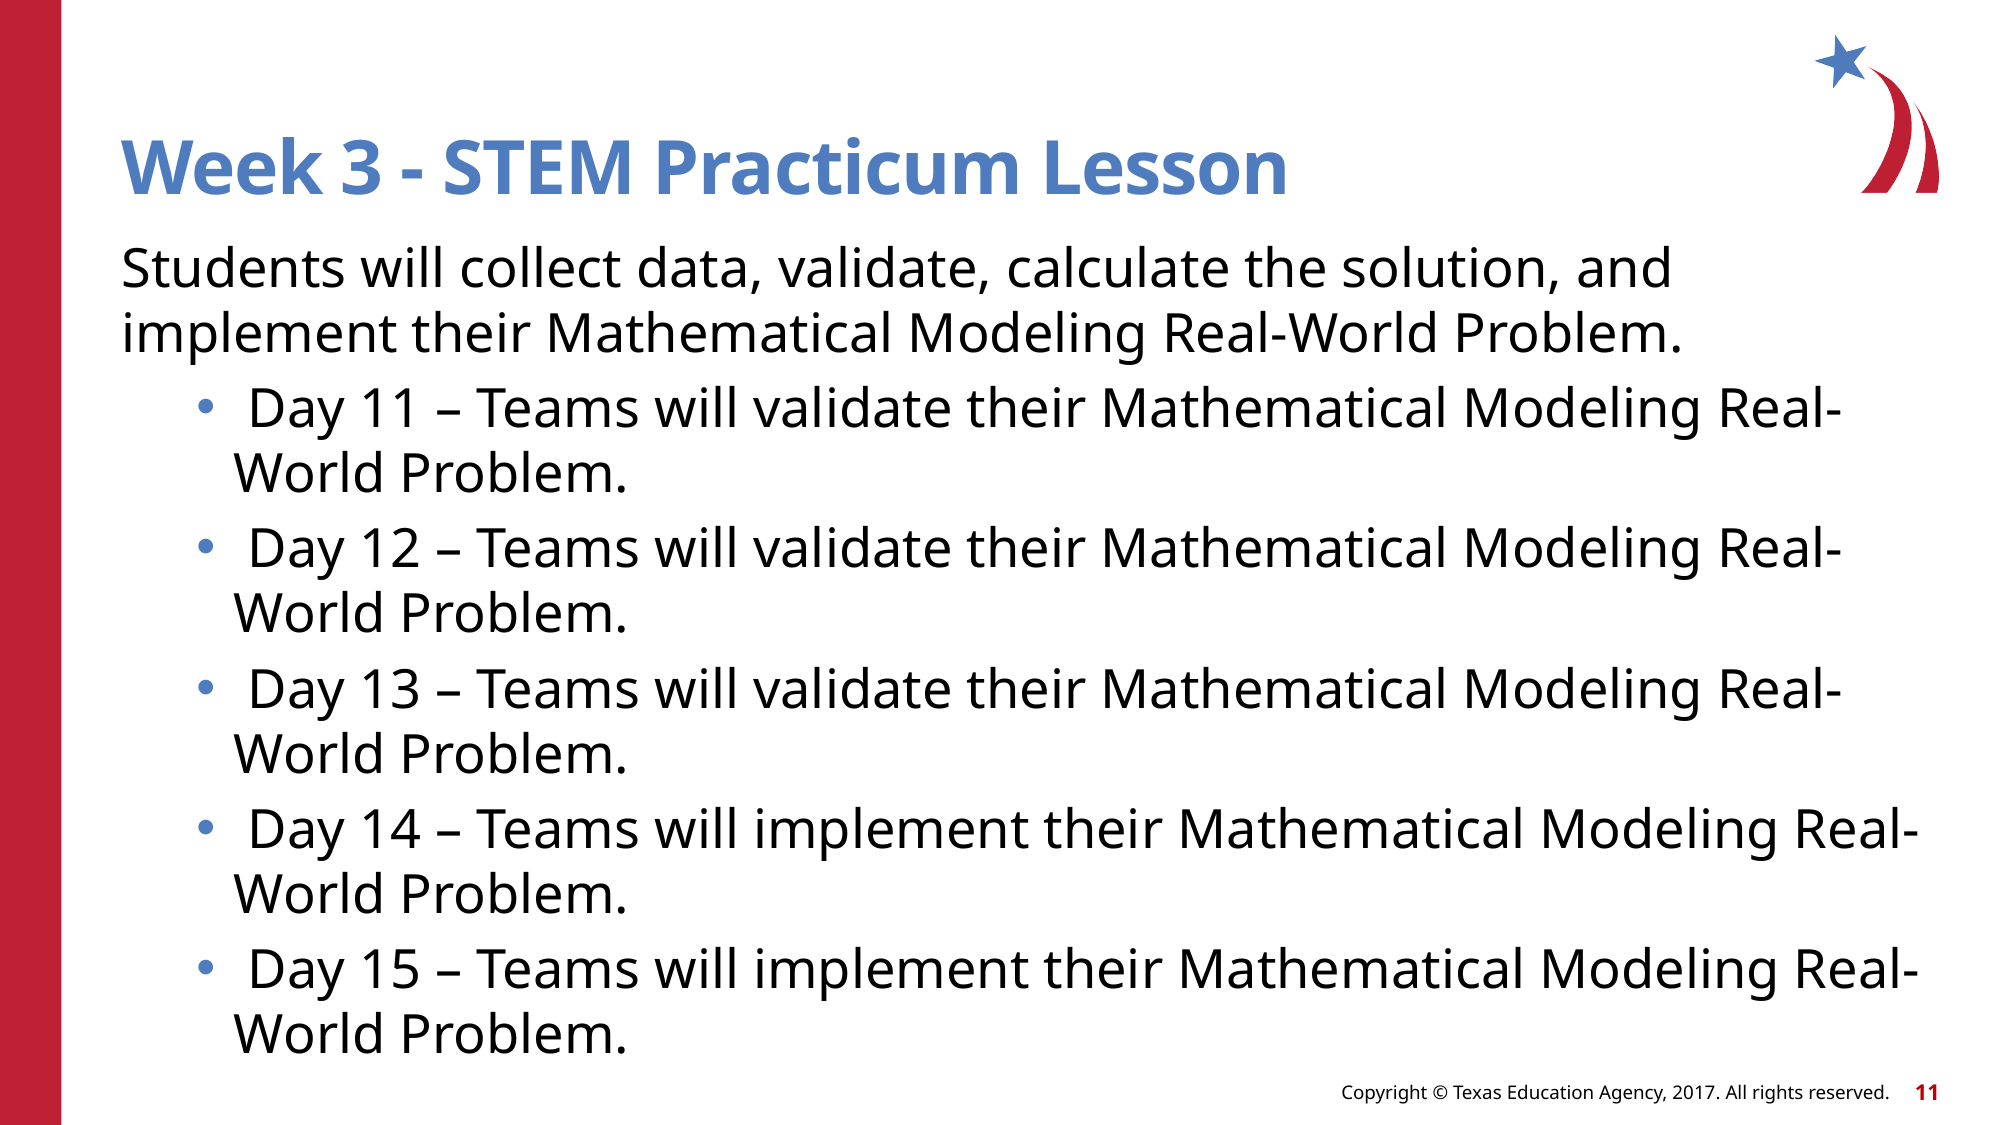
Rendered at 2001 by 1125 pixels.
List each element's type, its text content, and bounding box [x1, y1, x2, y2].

picture [1814, 34, 1939, 193]
list Students will collect data, validate, calculate the solution, and implement their Mathematical Modeling Real-World Problem. Day 11 – Teams will validate their Mathematical Modeling Real-World Problem. Day 12 – Teams will validate their Mathematical Modeling Real-World Problem. Day 13 – Teams will validate their Mathematical Modeling Real-World Problem. Day 14 – Teams will implement their Mathematical Modeling Real-World Problem. Day 15 – Teams will implement their Mathematical Modeling Real-World Problem. [121, 233, 1936, 1010]
title Week 3 - STEM Practicum Lesson [121, 66, 1772, 211]
